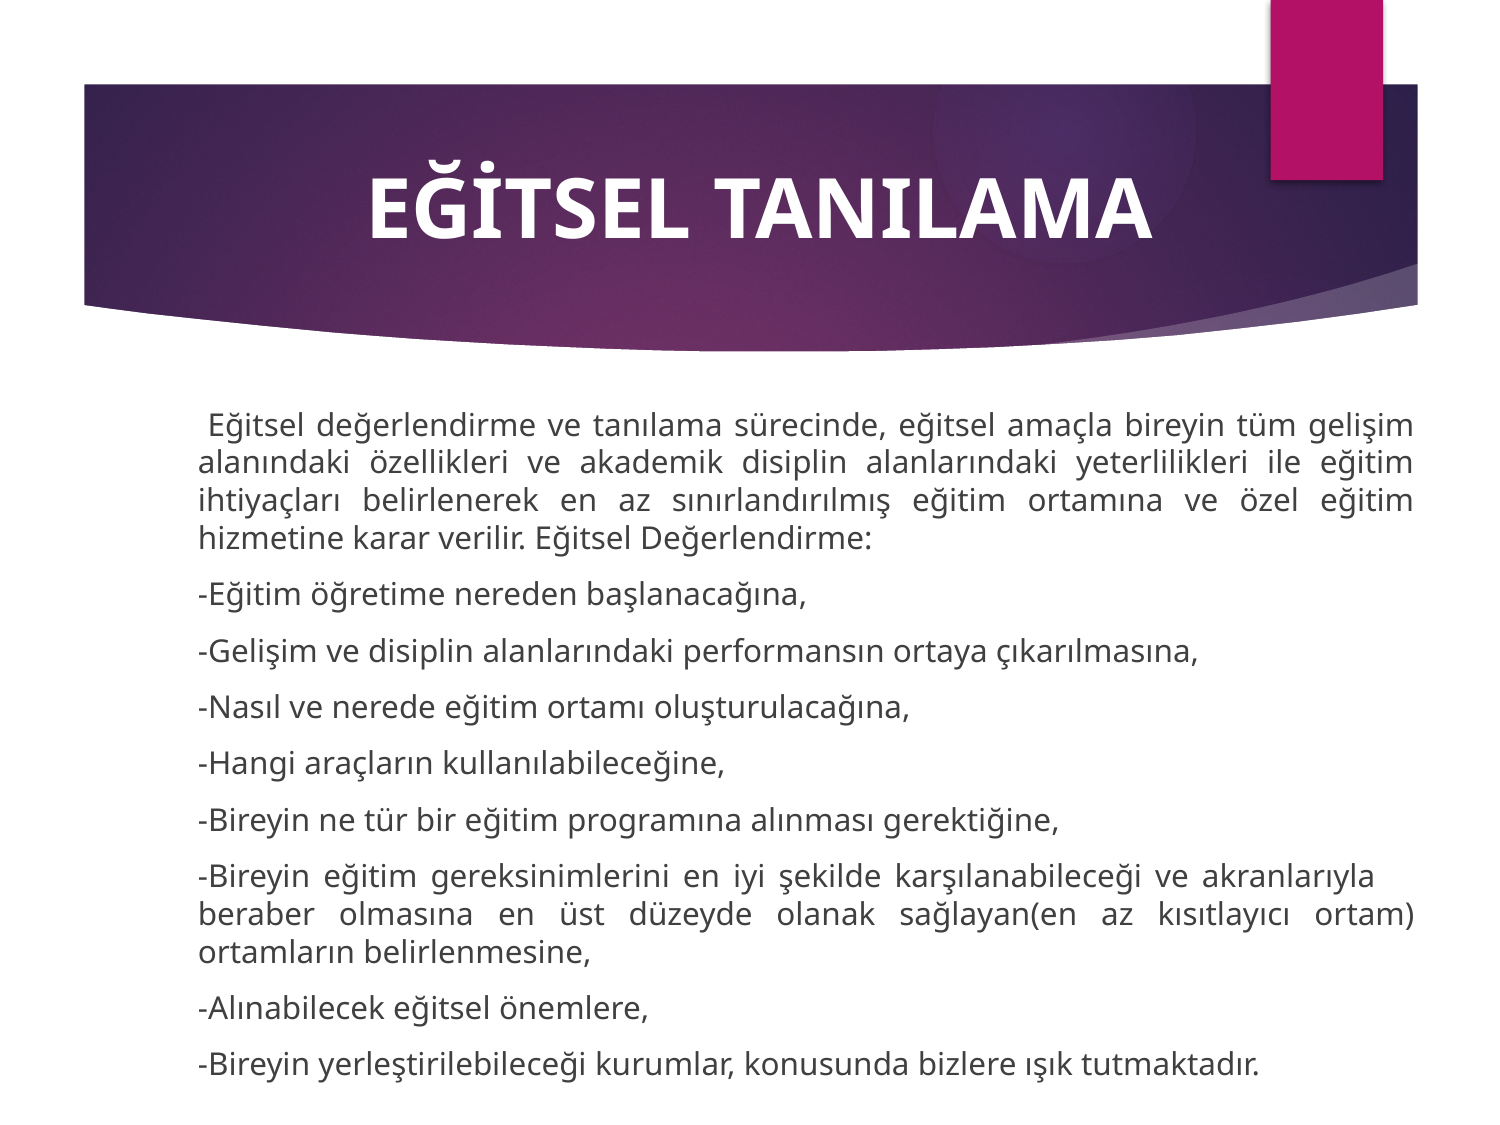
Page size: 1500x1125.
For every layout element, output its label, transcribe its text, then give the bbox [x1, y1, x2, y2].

list Eğitsel değerlendirme ve tanılama sürecinde, eğitsel amaçla bireyin tüm gelişim alanındaki özellikleri ve akademik disiplin alanlarındaki yeterlilikleri ile eğitim ihtiyaçları belirlenerek en az sınırlandırılmış eğitim ortamına ve özel eğitim hizmetine karar verilir. Eğitsel Değerlendirme: -Eğitim öğretime nereden başlanacağına, -Gelişim ve disiplin alanlarındaki performansın ortaya çıkarılmasına, -Nasıl ve nerede eğitim ortamı oluşturulacağına, -Hangi araçların kullanılabileceğine, -Bireyin ne tür bir eğitim programına alınması gerektiğine, -Bireyin eğitim gereksinimlerini en iyi şekilde karşılanabileceği ve akranlarıyla beraber olmasına en üst düzeyde olanak sağlayan(en az kısıtlayıcı ortam) ortamların belirlenmesine, -Alınabilecek eğitsel önemlere, -Bireyin yerleştirilebileceği kurumlar, konusunda bizlere ışık tutmaktadır. [128, 397, 1430, 1094]
title EĞİTSEL TANILAMA [90, 78, 1430, 333]
